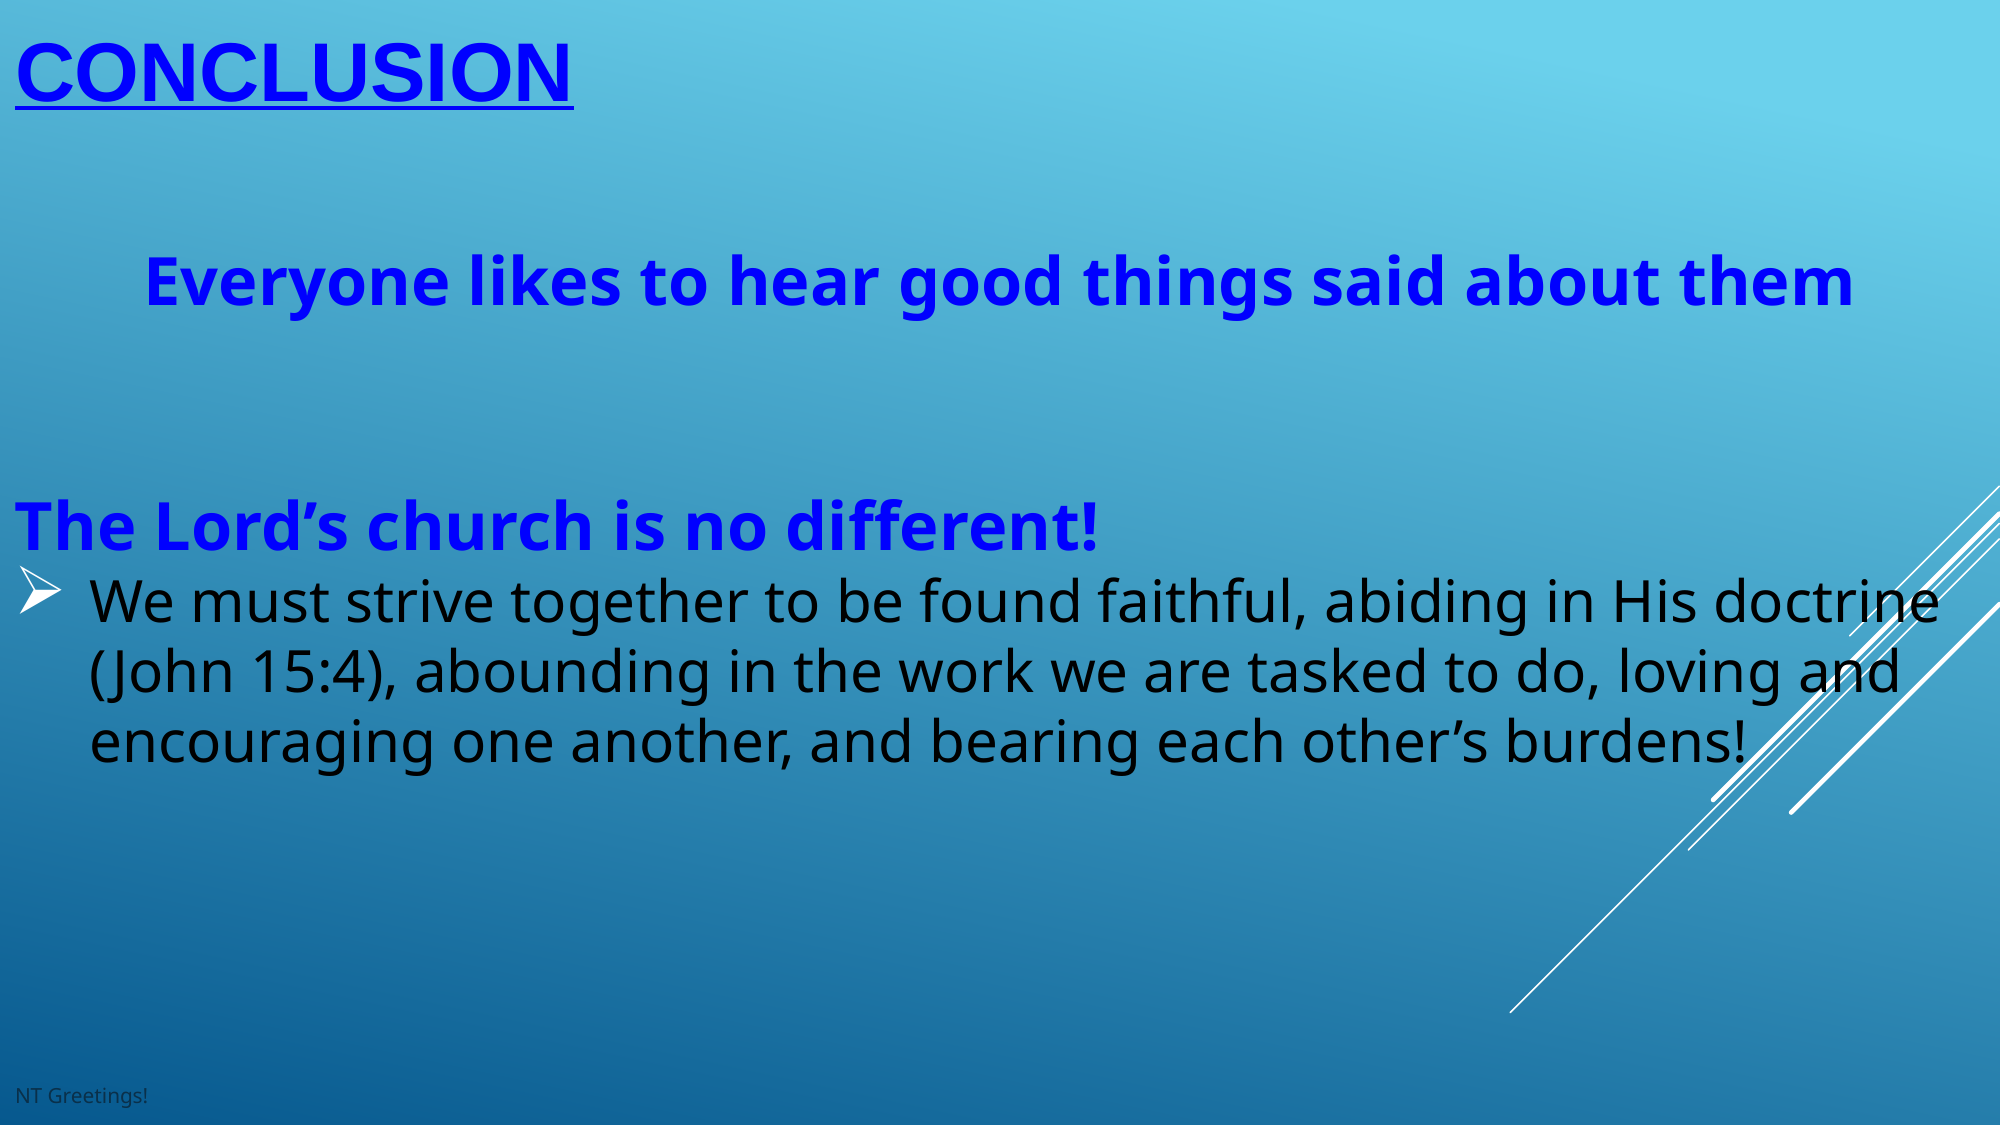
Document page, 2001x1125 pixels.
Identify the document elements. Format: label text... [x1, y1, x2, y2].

title Conclusion [0, 0, 2000, 137]
text_box The Lord’s church is no different! We must strive together to be found faithful, abiding in His doctrine (John 15:4), abounding in the work we are tasked to do, loving and encouraging one another, and bearing each other’s burdens! [0, 476, 1996, 782]
text_box Everyone likes to hear good things said about them [0, 231, 2000, 327]
footer NT Greetings! [0, 1074, 475, 1125]
